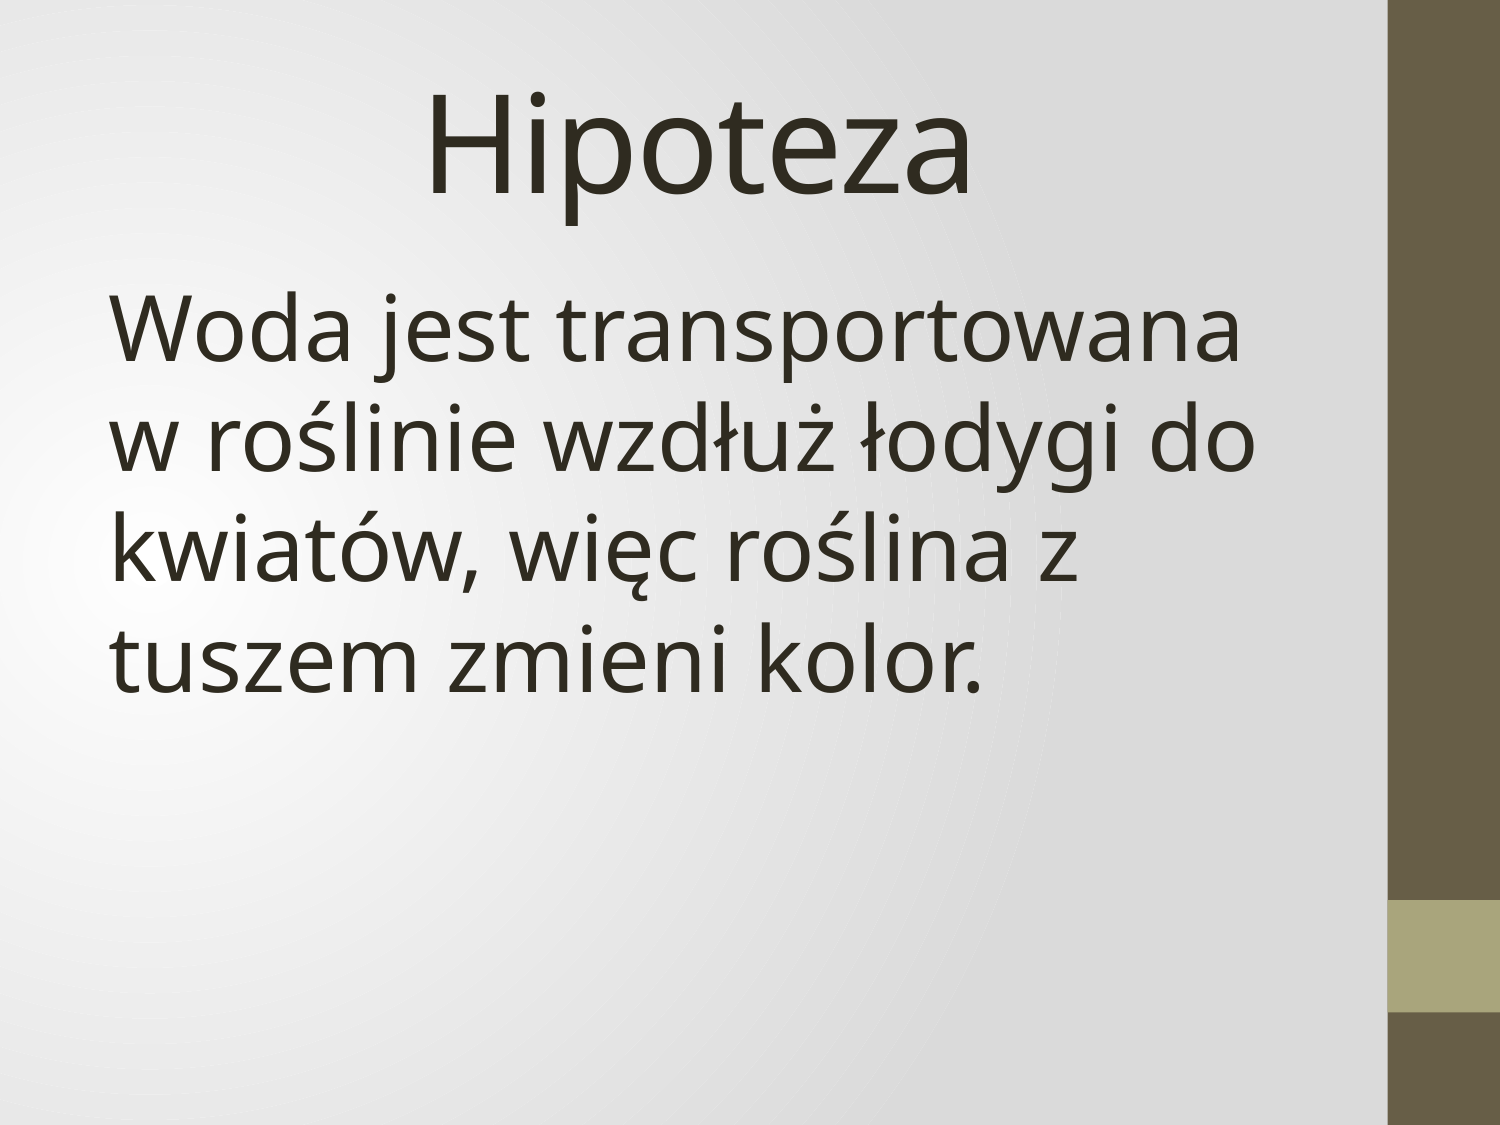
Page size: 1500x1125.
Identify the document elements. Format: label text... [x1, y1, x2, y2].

title Hipoteza [75, 45, 1325, 233]
list Woda jest transportowana w roślinie wzdłuż łodygi do kwiatów, więc roślina z tuszem zmieni kolor. [75, 262, 1325, 1050]
